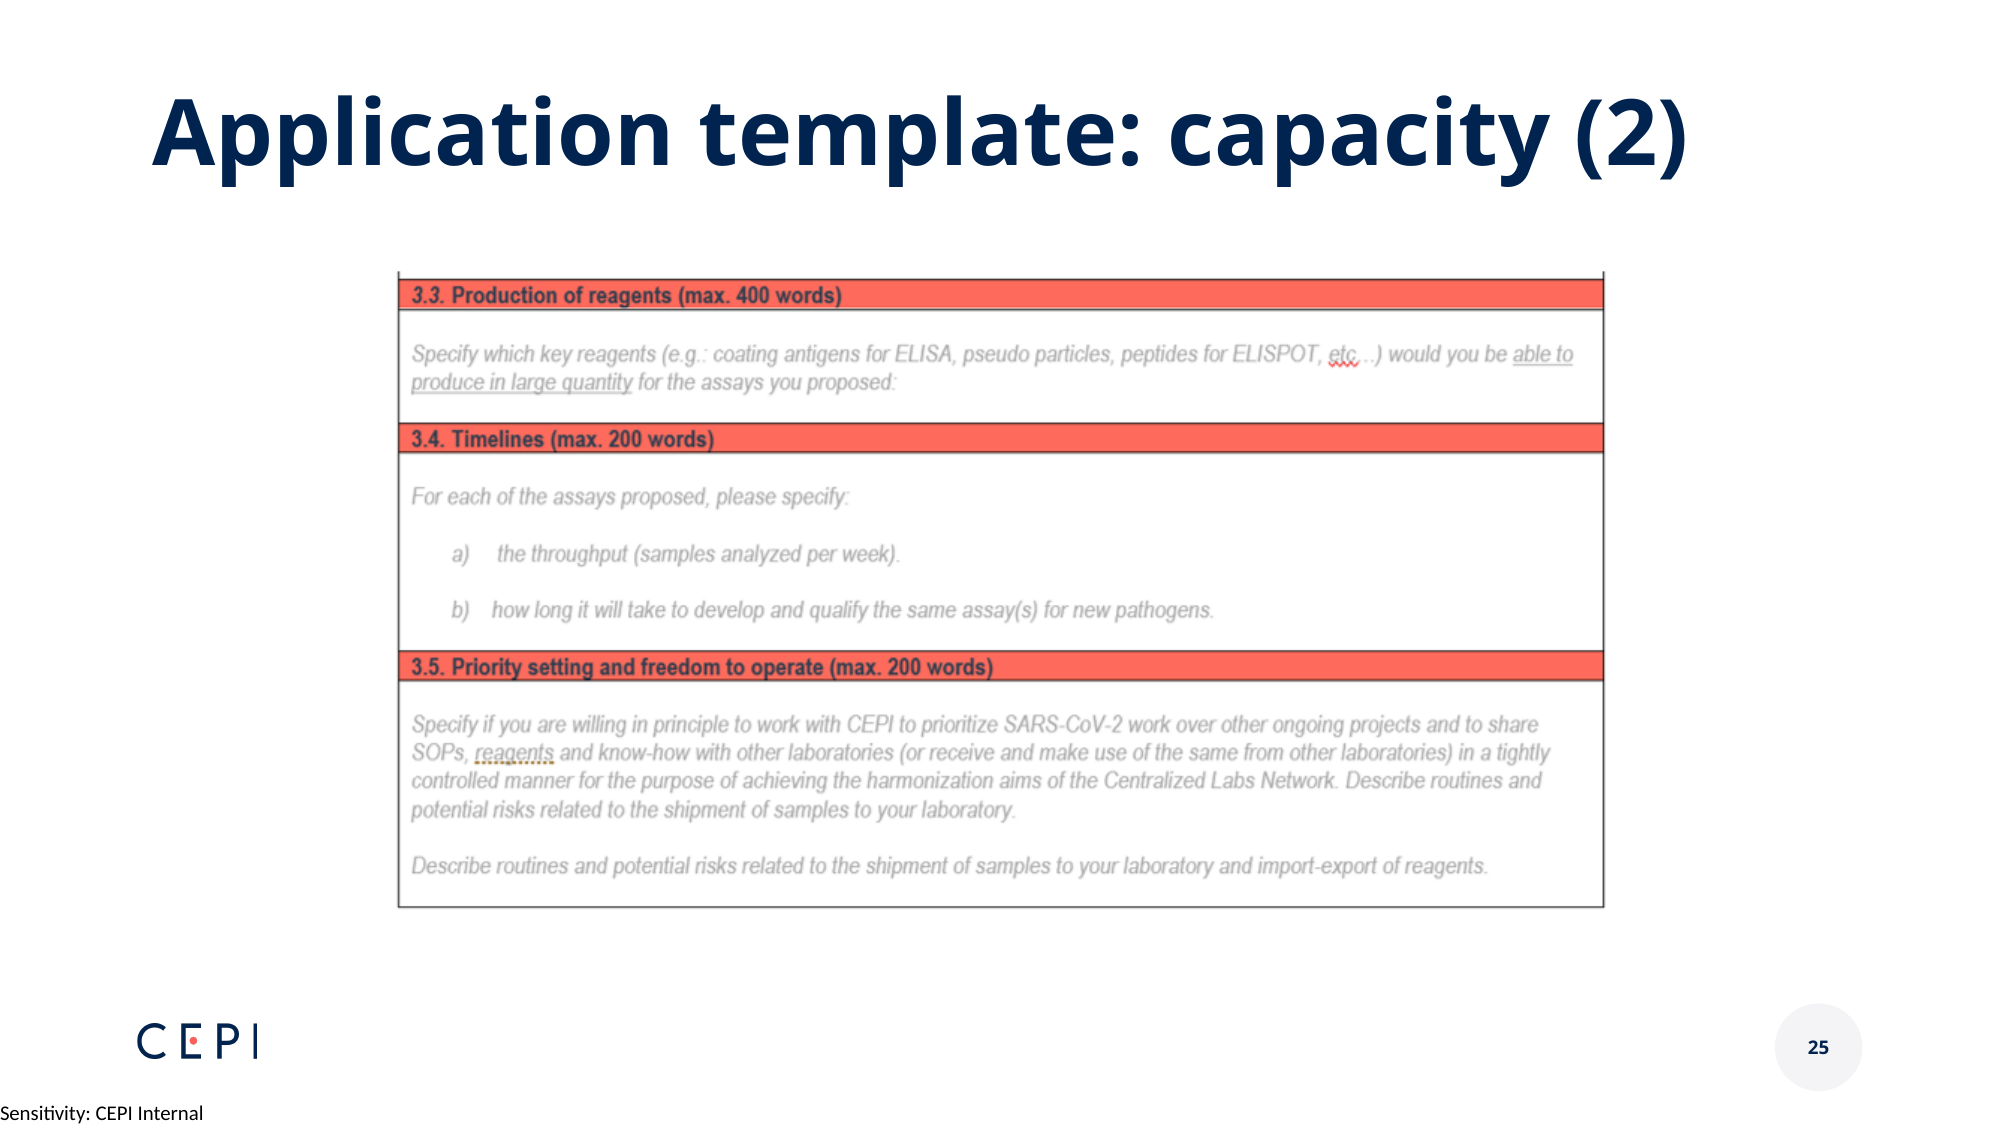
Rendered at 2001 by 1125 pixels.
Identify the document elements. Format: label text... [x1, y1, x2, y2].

picture [382, 245, 1618, 935]
title Application template: capacity (2) [137, 78, 1863, 319]
